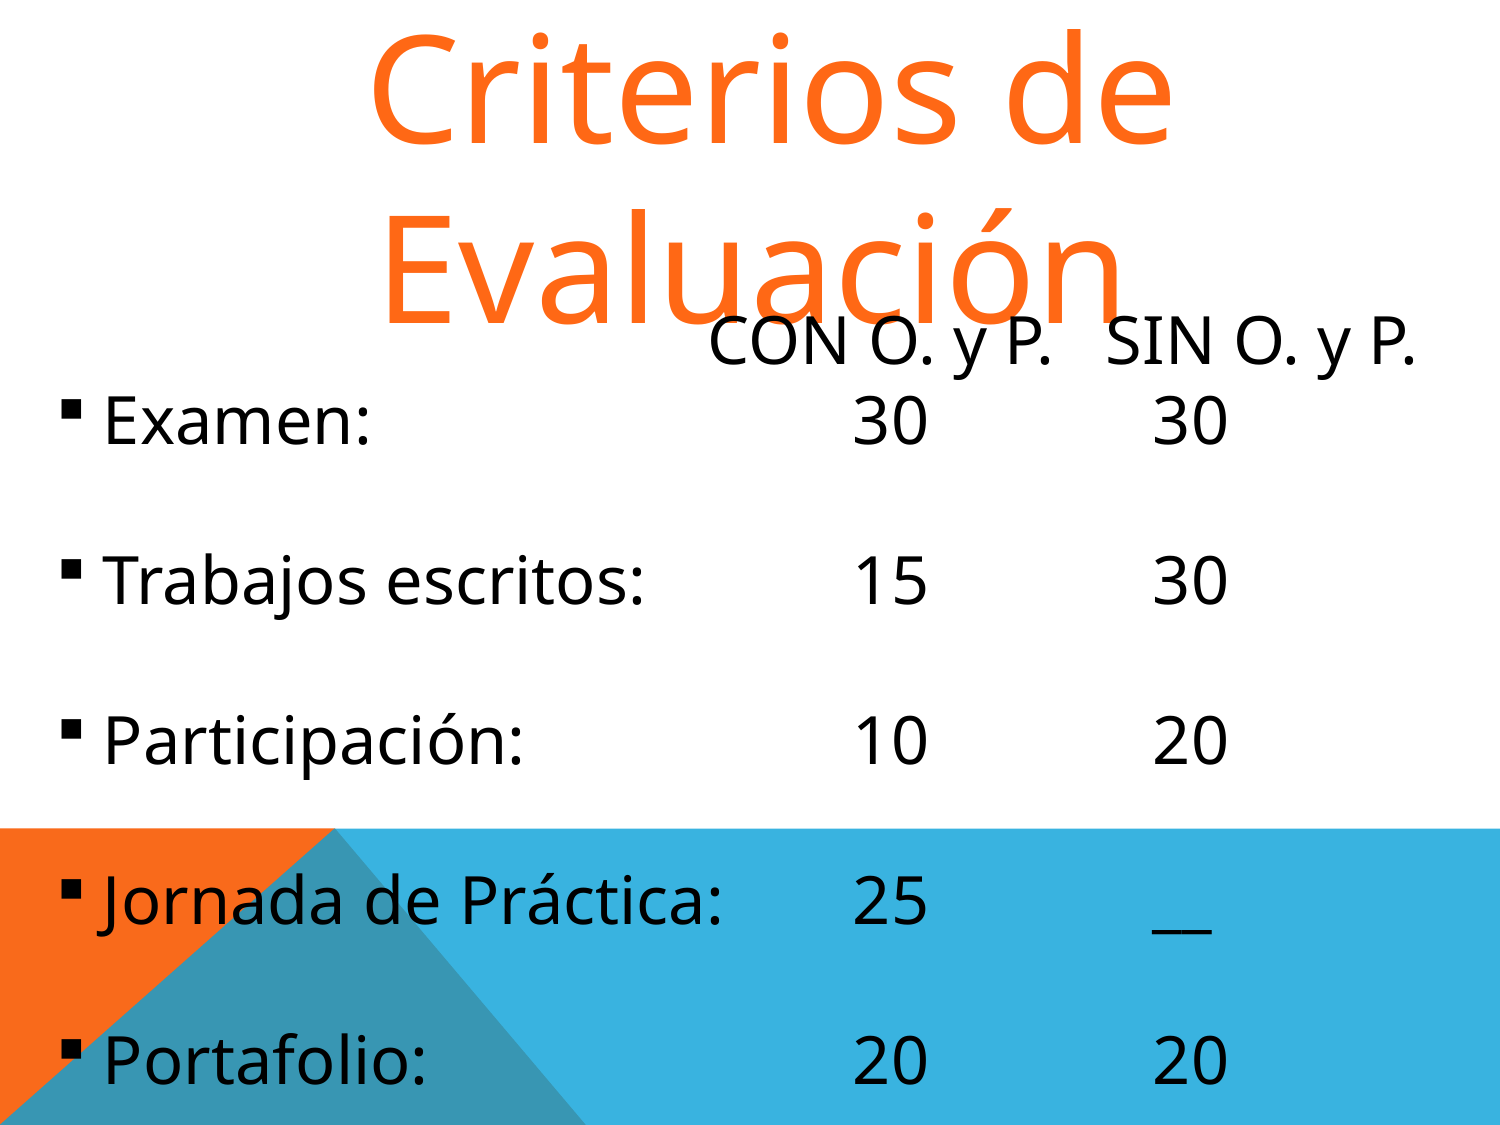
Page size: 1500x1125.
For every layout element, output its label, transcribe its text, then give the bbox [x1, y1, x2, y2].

text_box CON O. y P. SIN O. y P. Examen: 30 30 Trabajos escritos: 15 30 Participación: 10 20 Jornada de Práctica: 25 __ Portafolio: 20 20 [41, 290, 1471, 1125]
text_box Criterios de Evaluación [96, 79, 1447, 268]
